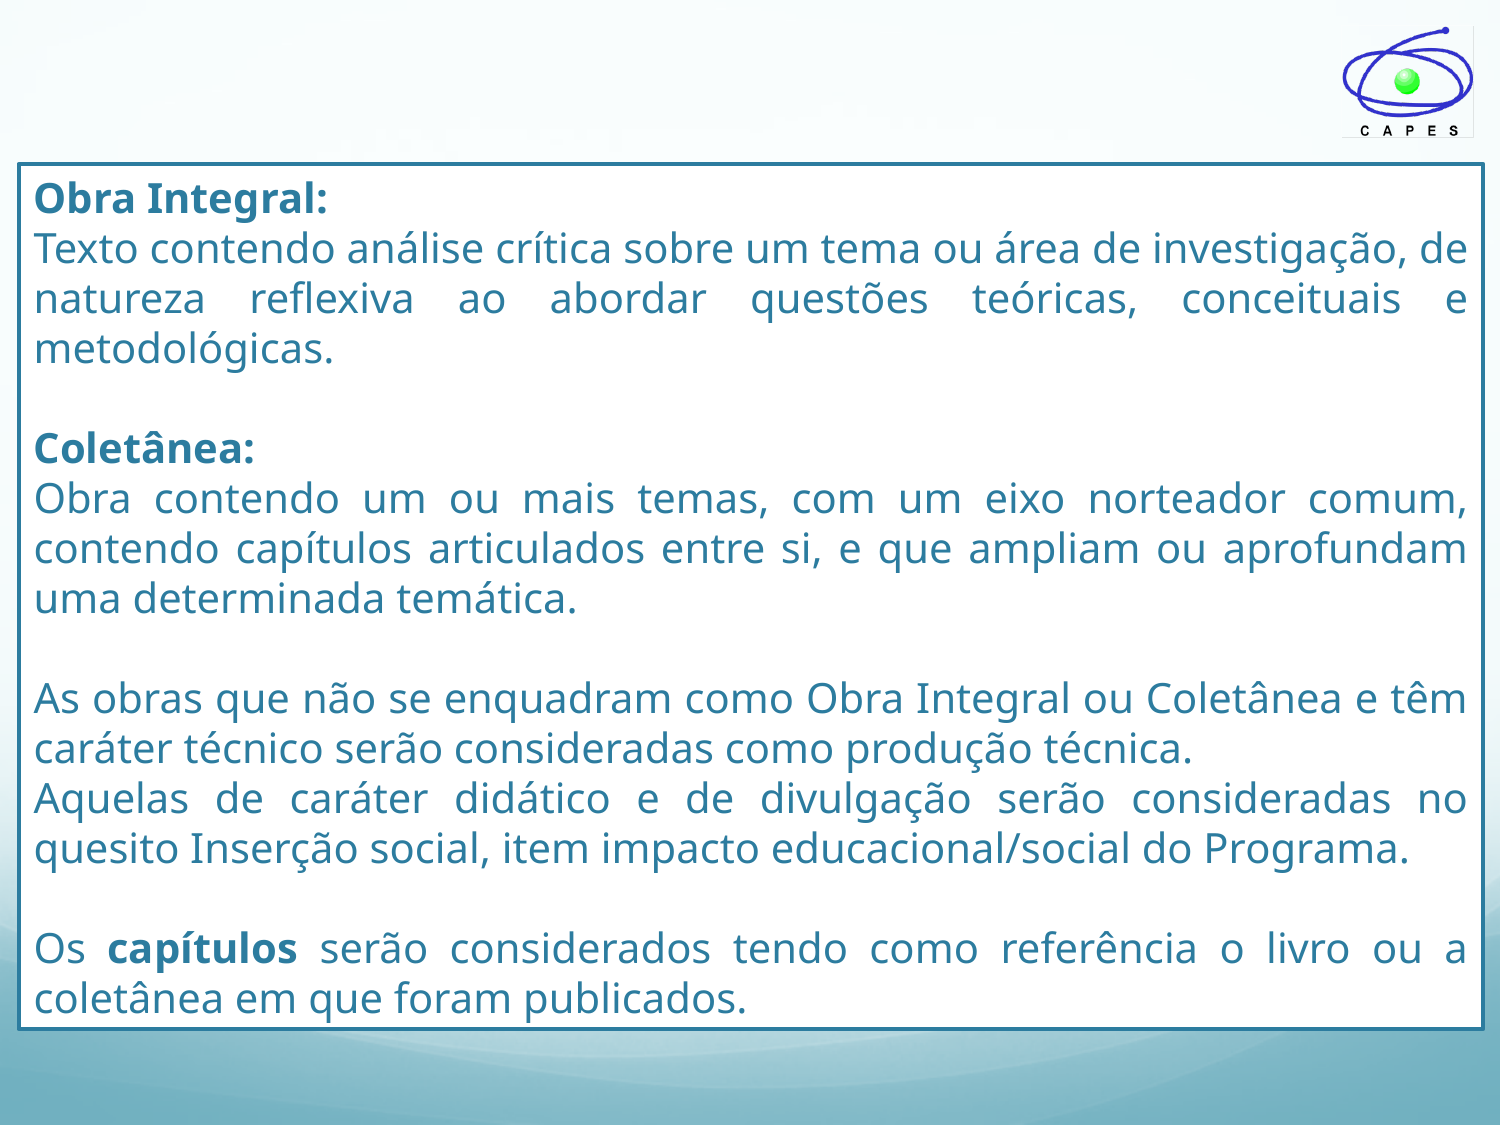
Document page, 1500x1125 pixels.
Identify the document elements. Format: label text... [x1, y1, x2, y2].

picture [1341, 24, 1475, 138]
text_box Obra Integral: Texto contendo análise crítica sobre um tema ou área de investigação, de natureza reflexiva ao abordar questões teóricas, conceituais e metodológicas. Coletânea: Obra contendo um ou mais temas, com um eixo norteador comum, contendo capítulos articulados entre si, e que ampliam ou aprofundam uma determinada temática. As obras que não se enquadram como Obra Integral ou Coletânea e têm caráter técnico serão consideradas como produção técnica. Aquelas de caráter didático e de divulgação serão consideradas no quesito Inserção social, item impacto educacional/social do Programa. Os capítulos serão considerados tendo como referência o livro ou a coletânea em que foram publicados. [17, 162, 1485, 1031]
